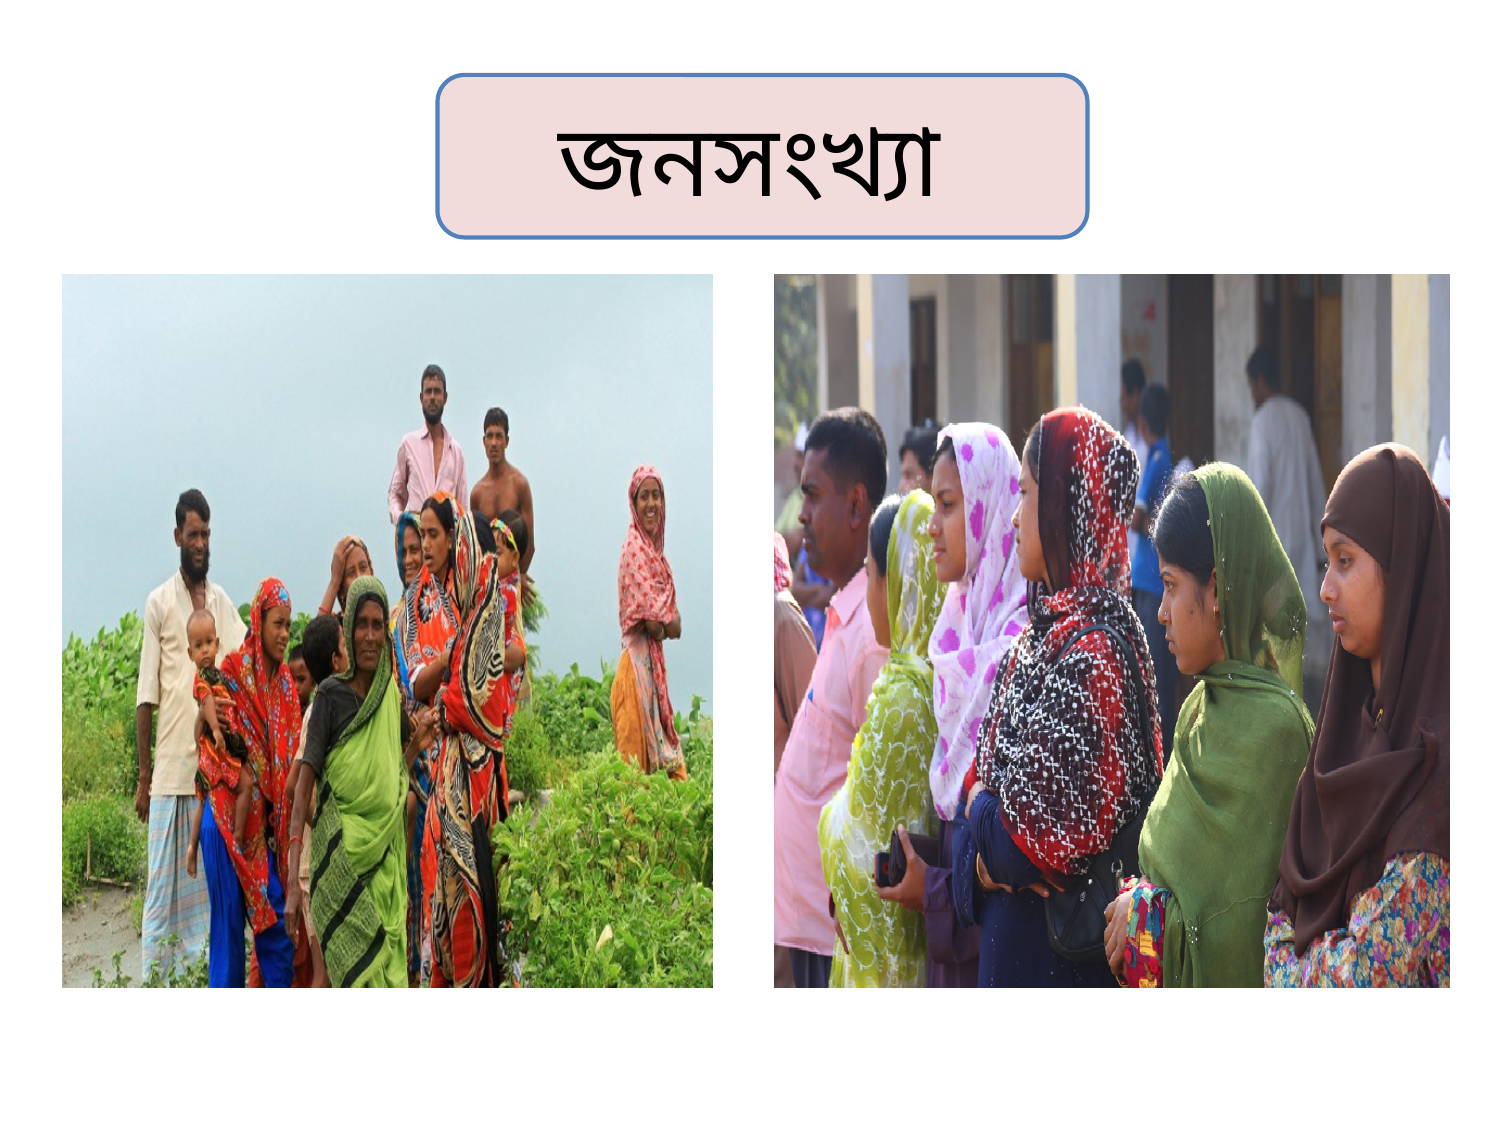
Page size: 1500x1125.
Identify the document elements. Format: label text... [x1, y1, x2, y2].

picture [62, 274, 713, 988]
text_box জনসংখ্যা [435, 72, 1090, 240]
picture [774, 274, 1451, 988]
